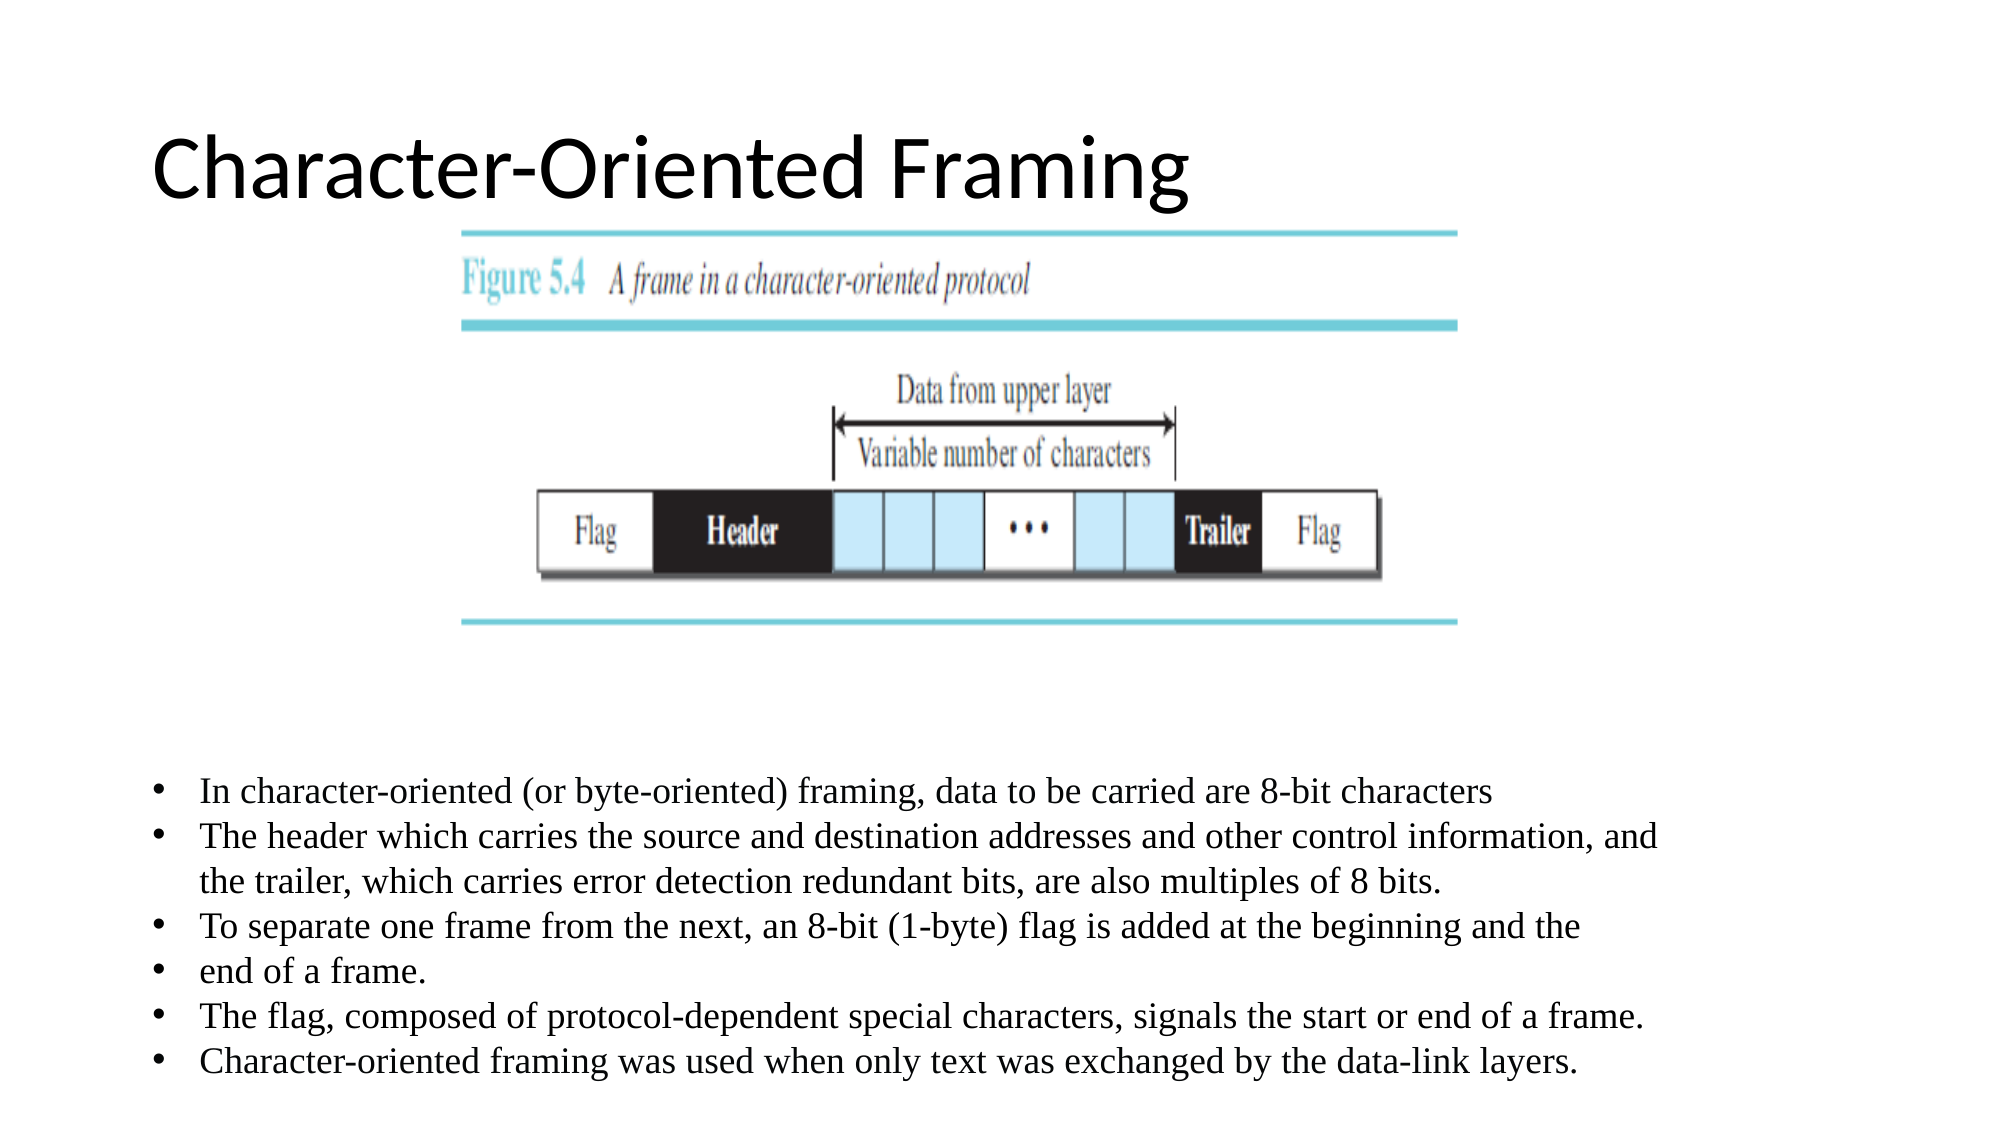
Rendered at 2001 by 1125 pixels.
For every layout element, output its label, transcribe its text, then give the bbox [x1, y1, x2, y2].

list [434, 217, 1472, 644]
text_box In character-oriented (or byte-oriented) framing, data to be carried are 8-bit characters The header which carries the source and destination addresses and other control information, and the trailer, which carries error detection redundant bits, are also multiples of 8 bits. To separate one frame from the next, an 8-bit (1-byte) flag is added at the beginning and the end of a frame. The flag, composed of protocol-dependent special characters, signals the start or end of a frame. Character-oriented framing was used when only text was exchanged by the data-link layers. [137, 758, 1692, 1089]
title Character-Oriented Framing [137, 59, 1863, 278]
